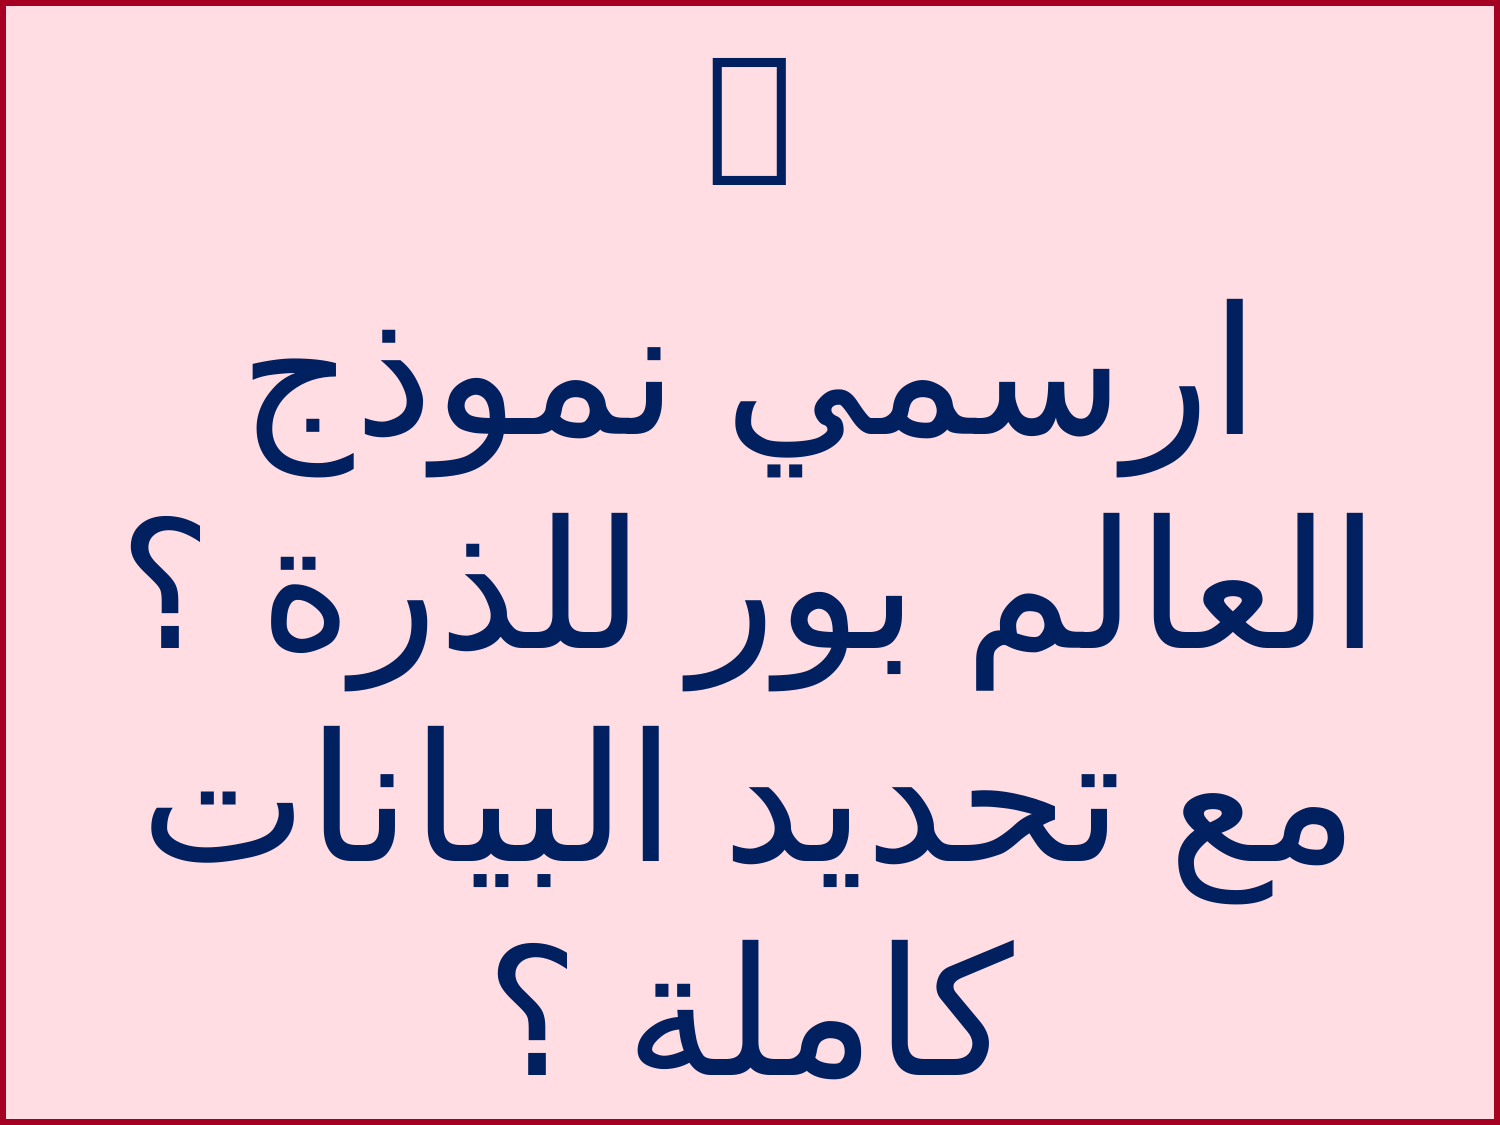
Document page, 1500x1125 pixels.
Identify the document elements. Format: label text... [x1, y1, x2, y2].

subtitle  ارسمي نموذج العالم بور للذرة ؟ مع تحديد البيانات كاملة ؟ [0, 0, 1500, 1125]
